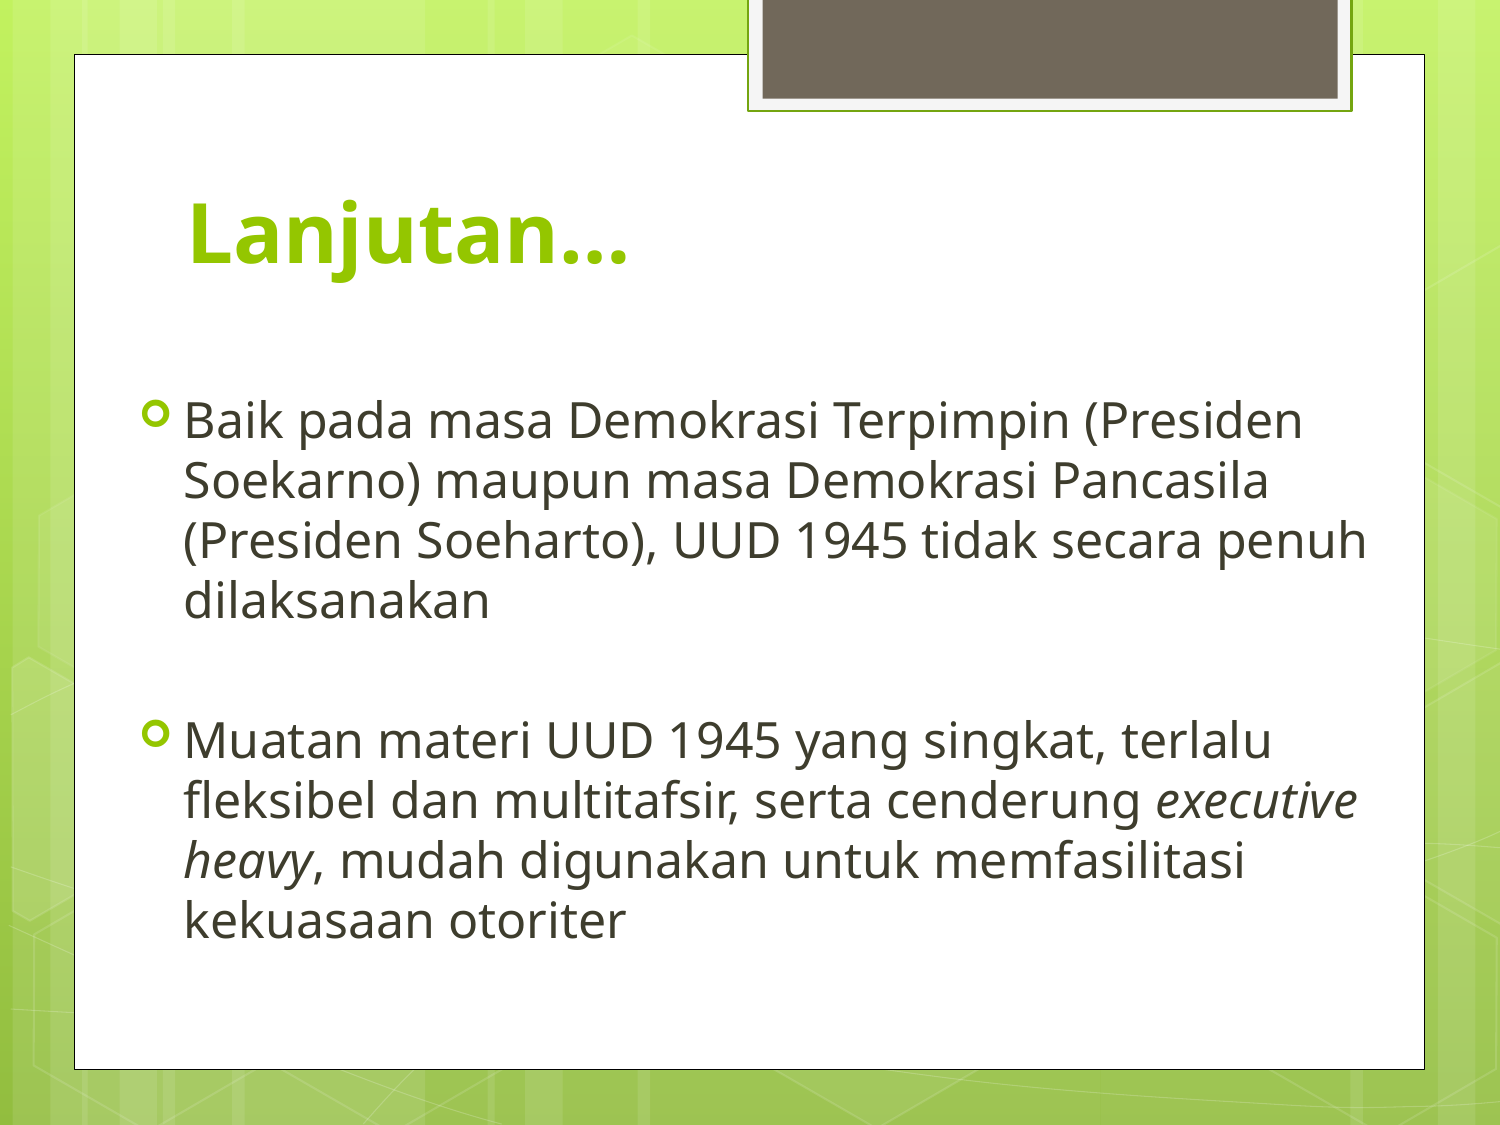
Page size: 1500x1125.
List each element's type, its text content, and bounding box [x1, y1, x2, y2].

list Baik pada masa Demokrasi Terpimpin (Presiden Soekarno) maupun masa Demokrasi Pancasila (Presiden Soeharto), UUD 1945 tidak secara penuh dilaksanakan Muatan materi UUD 1945 yang singkat, terlalu fleksibel dan multitafsir, serta cenderung executive heavy, mudah digunakan untuk memfasilitasi kekuasaan otoriter [112, 381, 1388, 1038]
title Lanjutan… [171, 168, 1324, 288]
